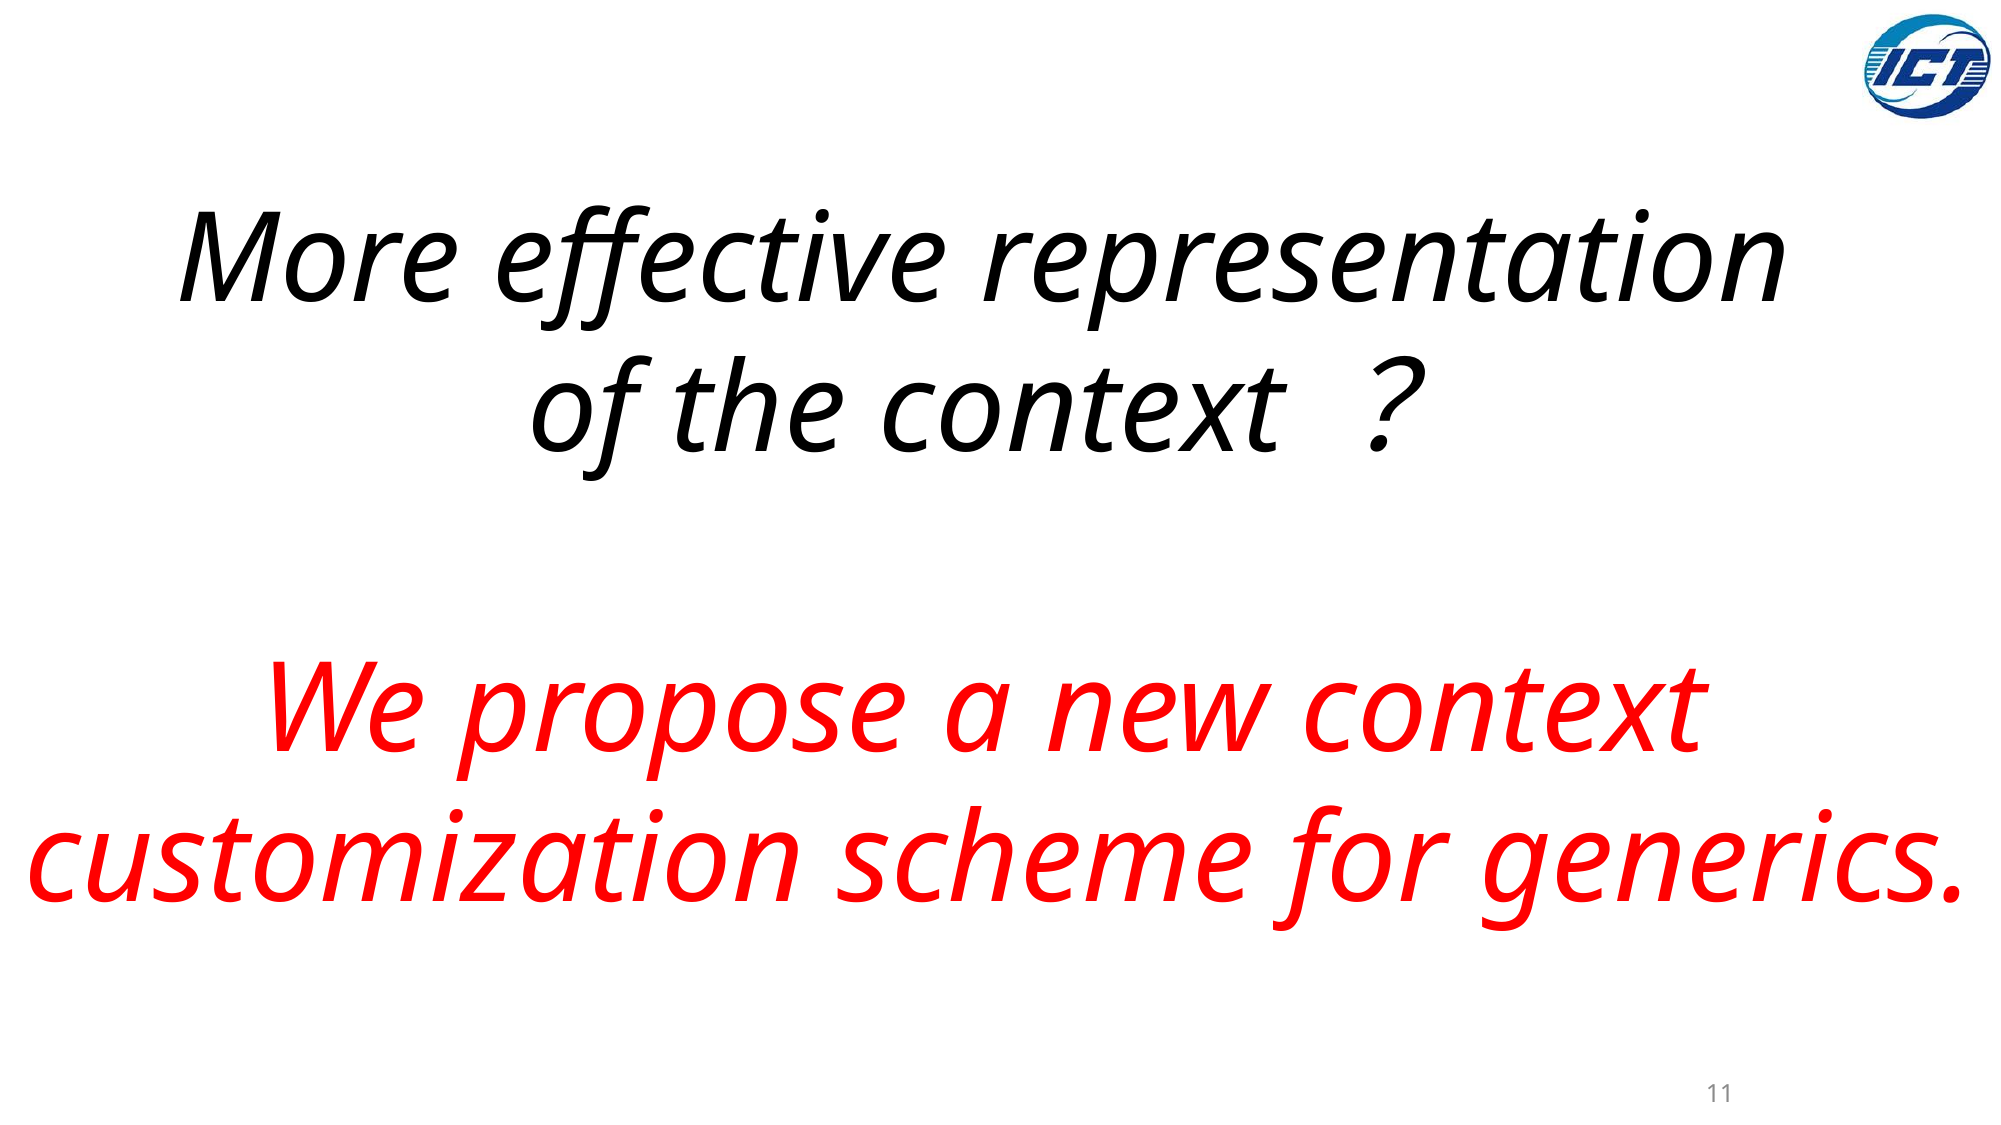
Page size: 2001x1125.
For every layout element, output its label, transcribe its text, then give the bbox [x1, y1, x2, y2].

text_box More effective representation of the context ？ We propose a new context customization scheme for generics. [9, 169, 1991, 935]
picture [1862, 0, 1992, 130]
